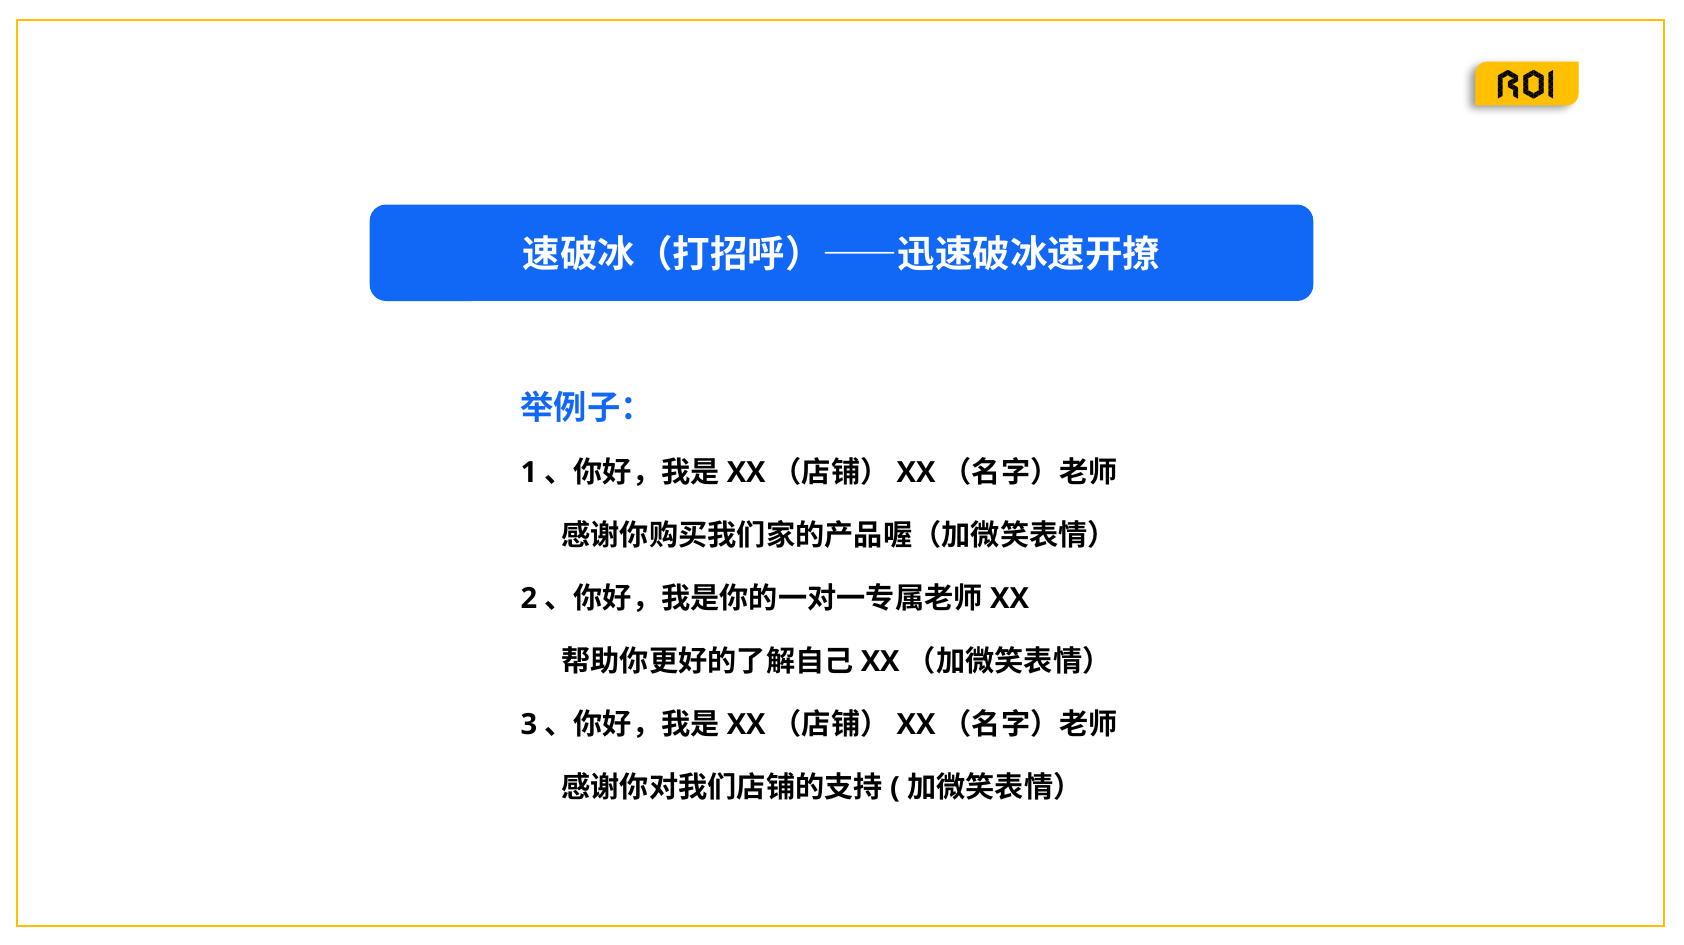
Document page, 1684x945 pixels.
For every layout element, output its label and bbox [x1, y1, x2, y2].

text_box [1475, 61, 1579, 106]
text_box [370, 205, 1342, 868]
text_box [16, 19, 1665, 927]
